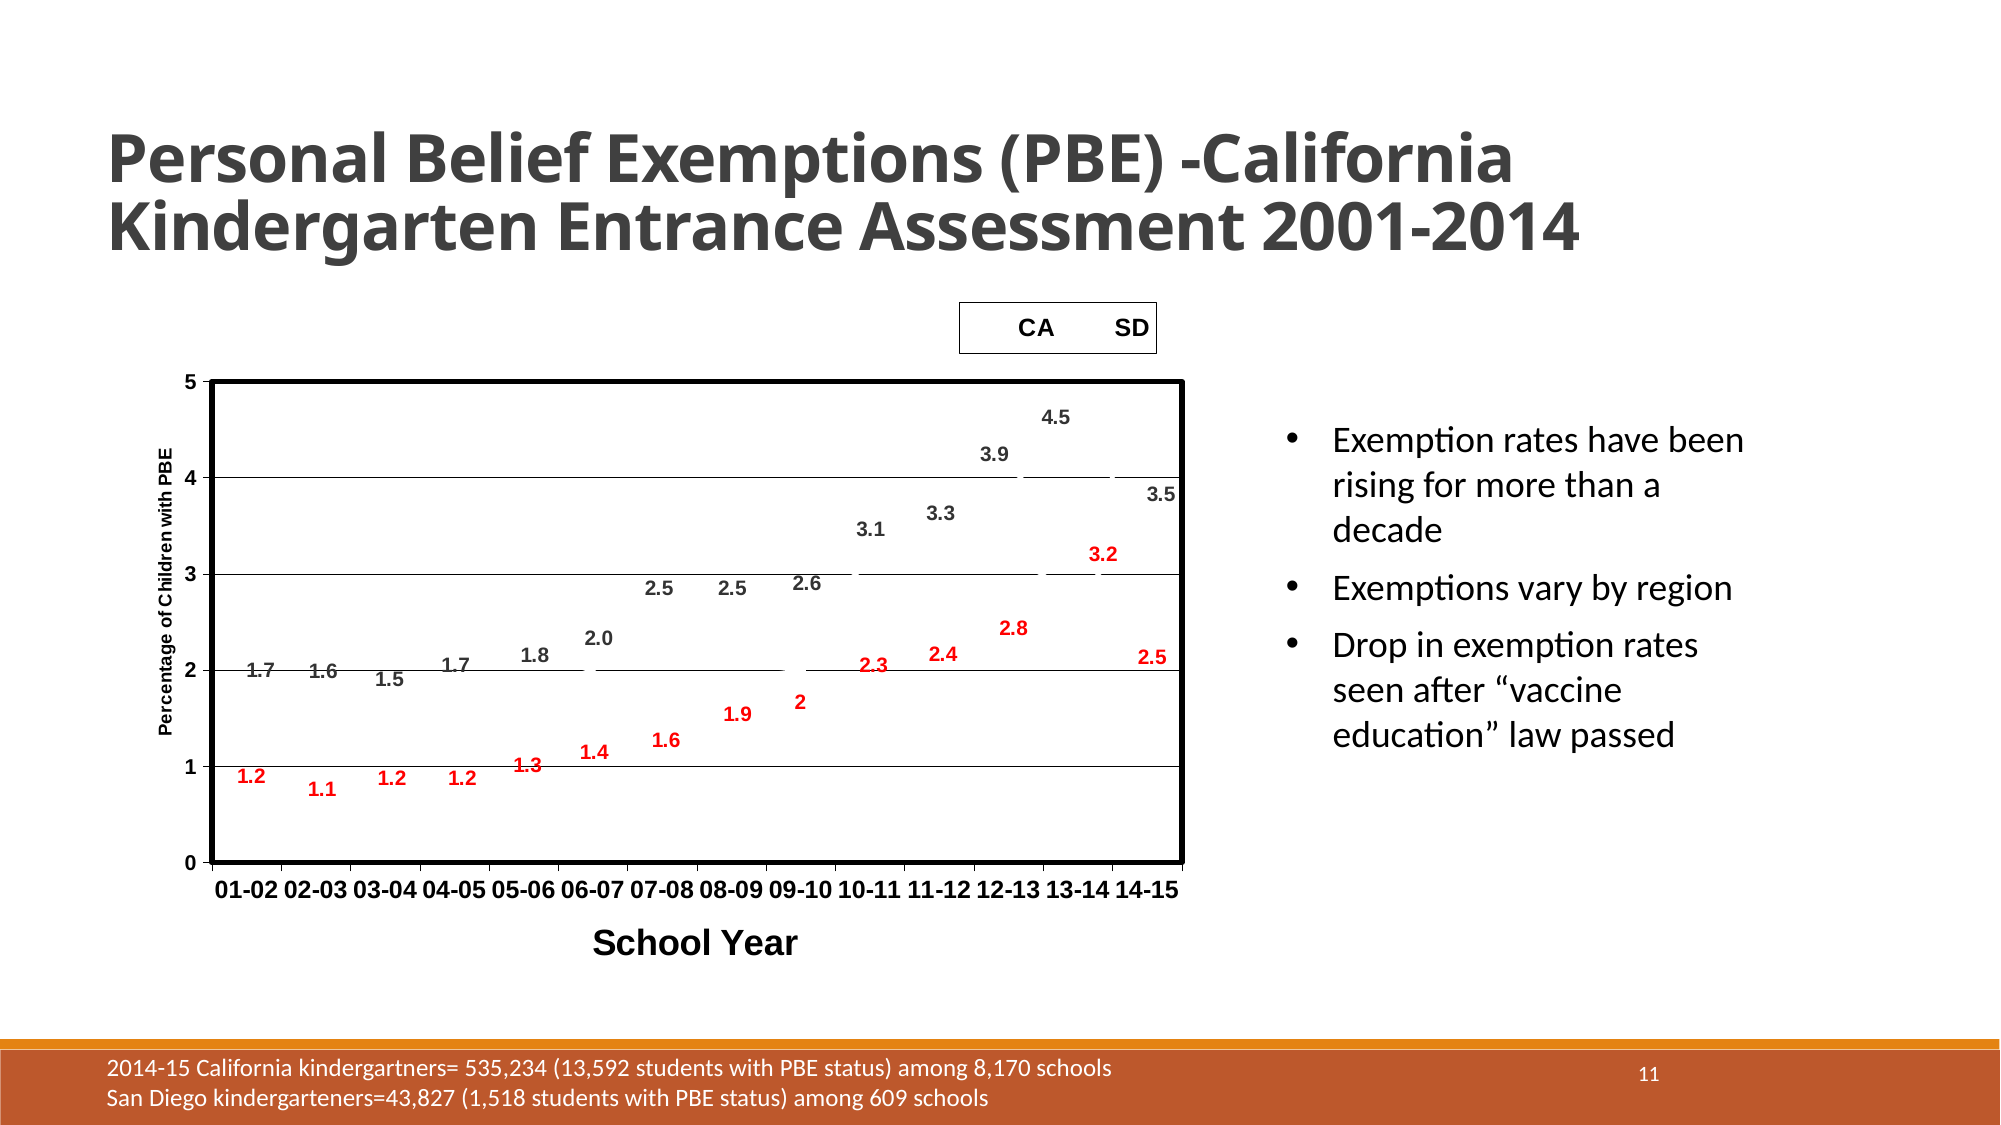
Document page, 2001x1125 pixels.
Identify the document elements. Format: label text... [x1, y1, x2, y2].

text_box Exemption rates have been rising for more than a decade Exemptions vary by region Drop in exemption rates seen after “vaccine education” law passed [1271, 407, 1768, 763]
text_box 2014-15 California kindergartners= 535,234 (13,592 students with PBE status) among 8,170 schools San Diego kindergarteners=43,827 (1,518 students with PBE status) among 609 schools [91, 1043, 1798, 1119]
title Personal Belief Exemptions (PBE) -California Kindergarten Entrance Assessment 2001-2014 [91, 96, 1929, 272]
chart [144, 294, 1228, 998]
